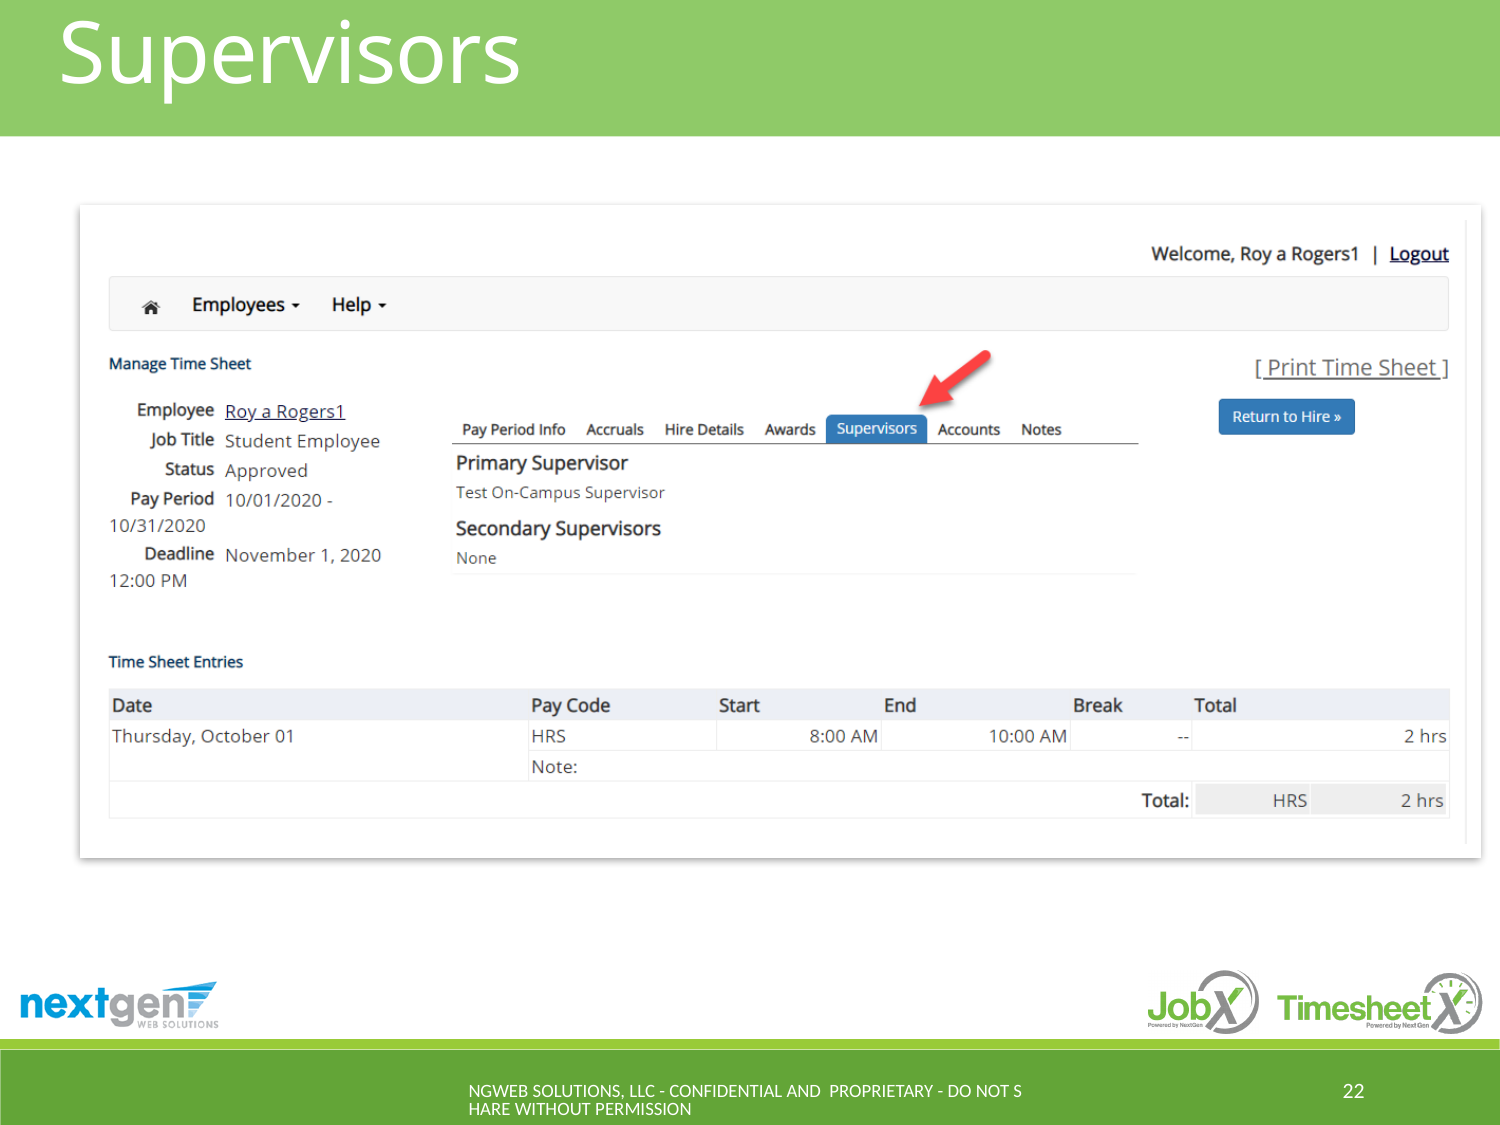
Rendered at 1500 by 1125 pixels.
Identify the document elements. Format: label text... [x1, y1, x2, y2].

title Supervisors [43, 5, 1373, 109]
picture [15, 976, 223, 1032]
picture [1148, 970, 1259, 1034]
picture [1275, 970, 1485, 1036]
slide_number 22 [1218, 1059, 1380, 1120]
picture [93, 219, 1468, 845]
footer NGWeb Solutions, LLC - Confidential and Proprietary - Do not share without permission [453, 1059, 1047, 1120]
